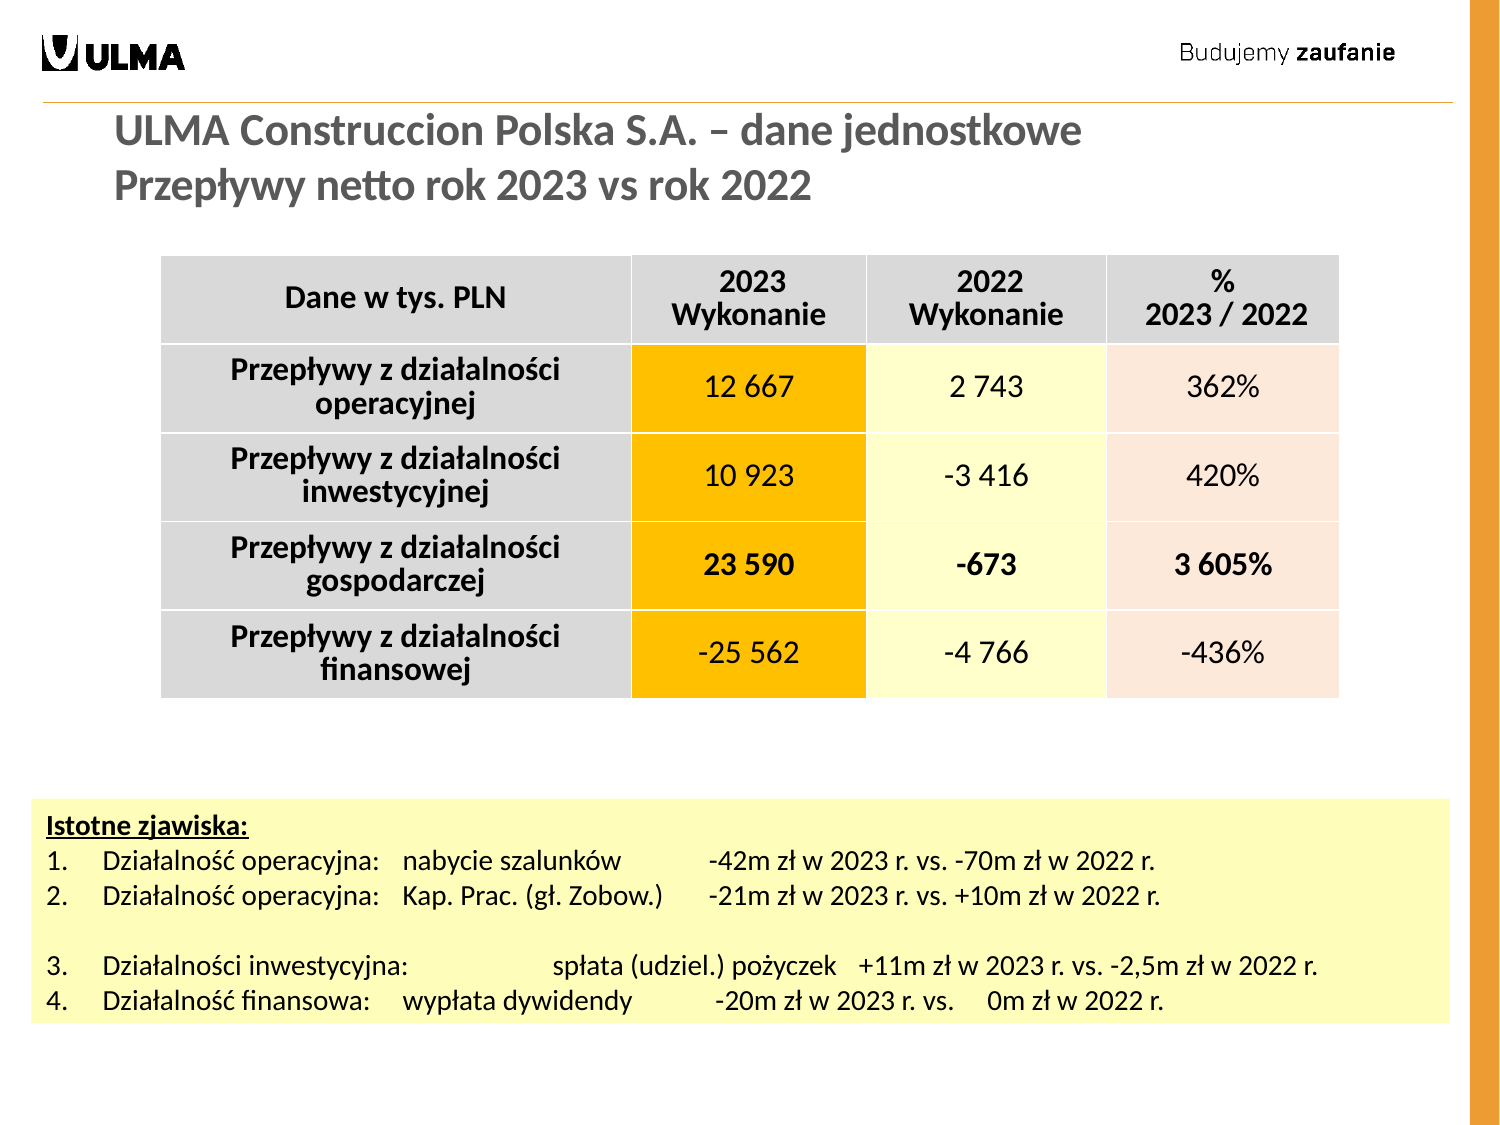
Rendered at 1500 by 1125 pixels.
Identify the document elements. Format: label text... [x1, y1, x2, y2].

table_cell Przepływy z działalności operacyjnej [161, 345, 631, 432]
table_cell 12 667 [632, 345, 866, 432]
table_cell 2 743 [867, 345, 1106, 432]
table_cell -4 766 [867, 611, 1106, 698]
table_cell 10 923 [632, 434, 866, 521]
picture [1163, 11, 1412, 93]
table_cell 420% [1107, 434, 1339, 521]
table_cell -673 [867, 522, 1106, 609]
table_cell -3 416 [867, 434, 1106, 521]
table_cell Przepływy z działalności finansowej [161, 611, 631, 698]
picture [42, 35, 185, 71]
table_header 2023 Wykonanie [632, 255, 866, 343]
table_cell -436% [1107, 611, 1339, 698]
table_header 2022 Wykonanie [867, 255, 1106, 343]
table_cell Przepływy z działalności inwestycyjnej [161, 434, 631, 521]
table_cell 3 605% [1107, 522, 1339, 609]
table_cell 362% [1107, 345, 1339, 432]
table_header Dane w tys. PLN [161, 256, 631, 343]
table_cell 23 590 [632, 522, 866, 609]
table_cell Przepływy z działalności gospodarczej [161, 522, 631, 609]
table_header % 2023 / 2022 [1107, 255, 1339, 343]
table_cell -25 562 [632, 611, 866, 698]
text_box Istotne zjawiska: Działalność operacyjna: nabycie szalunków -42m zł w 2023 r. vs. -70m zł w 2022 r. Działalność operacyjna: Kap. Prac. (gł. Zobow.) -21m zł w 2023 r. vs. +10m zł w 2022 r. Działalności inwestycyjna: spłata (udziel.) pożyczek +11m zł w 2023 r. vs. -2,5m zł w 2022 r. Działalność finansowa: wypłata dywidendy -20m zł w 2023 r. vs. 0m zł w 2022 r. [31, 798, 1450, 1024]
text_box ULMA Construccion Polska S.A. – dane jednostkowe Przepływy netto rok 2023 vs rok 2022 [46, 93, 1454, 230]
